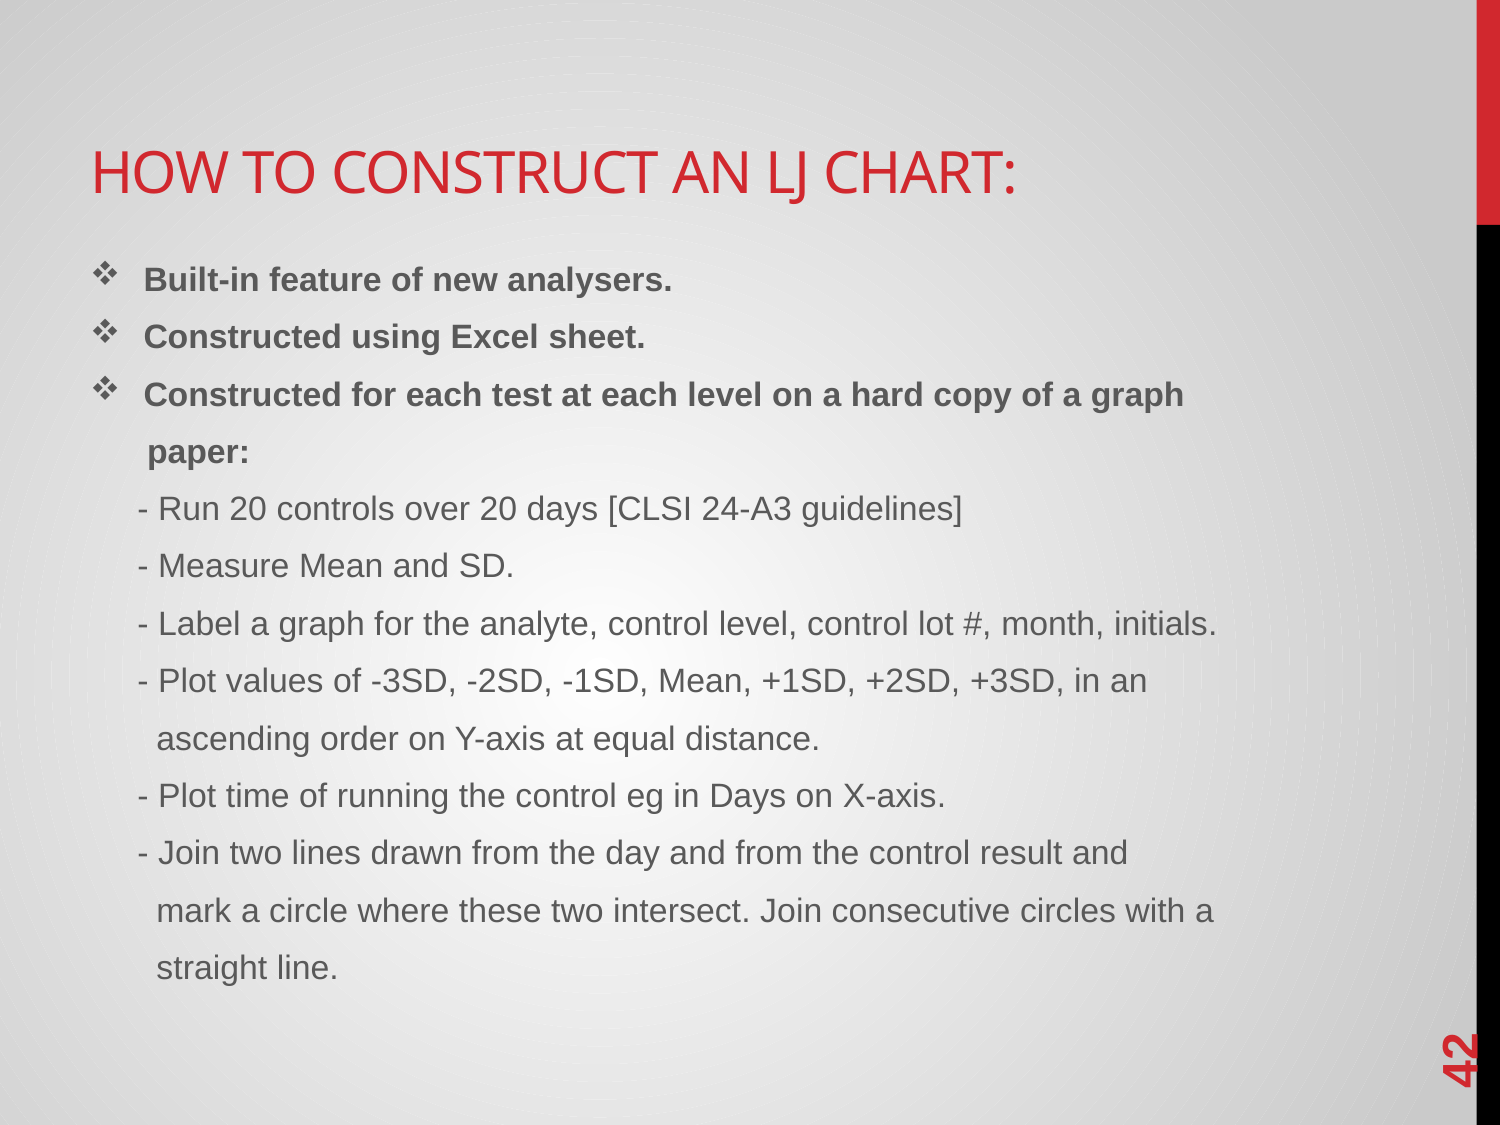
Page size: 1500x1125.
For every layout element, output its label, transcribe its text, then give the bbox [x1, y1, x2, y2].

title How to construct an LJ chart: [75, 25, 1325, 213]
slide_number 42 [1427, 887, 1488, 1104]
list Built-in feature of new analysers. Constructed using Excel sheet. Constructed for each test at each level on a hard copy of a graph paper: - Run 20 controls over 20 days [CLSI 24-A3 guidelines] - Measure Mean and SD. - Label a graph for the analyte, control level, control lot #, month, initials. - Plot values of -3SD, -2SD, -1SD, Mean, +1SD, +2SD, +3SD, in an ascending order on Y-axis at equal distance. - Plot time of running the control eg in Days on X-axis. - Join two lines drawn from the day and from the control result and mark a circle where these two intersect. Join consecutive circles with a straight line. [75, 249, 1325, 1005]
